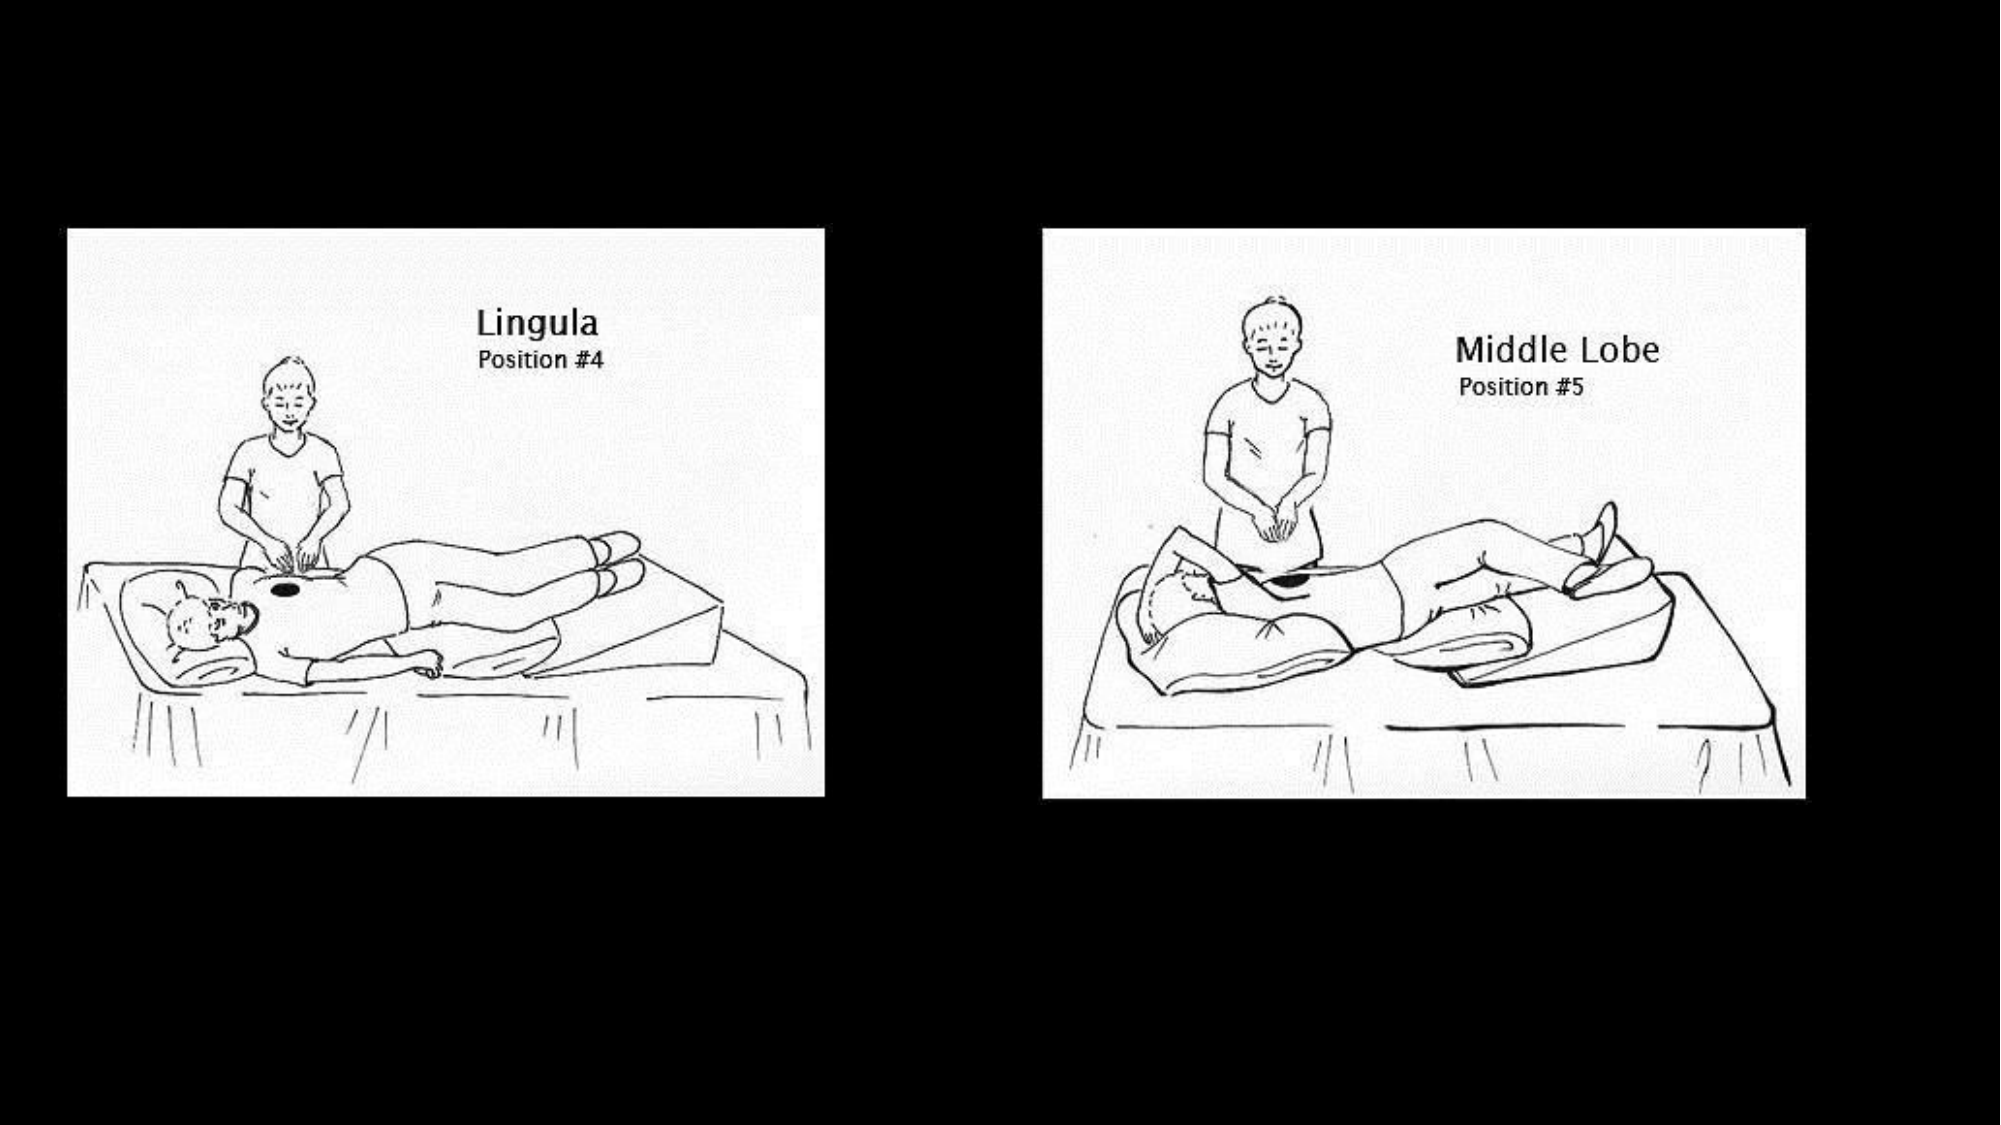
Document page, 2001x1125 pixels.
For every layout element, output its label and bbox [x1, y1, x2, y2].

picture [58, 223, 833, 805]
picture [1037, 223, 1812, 805]
